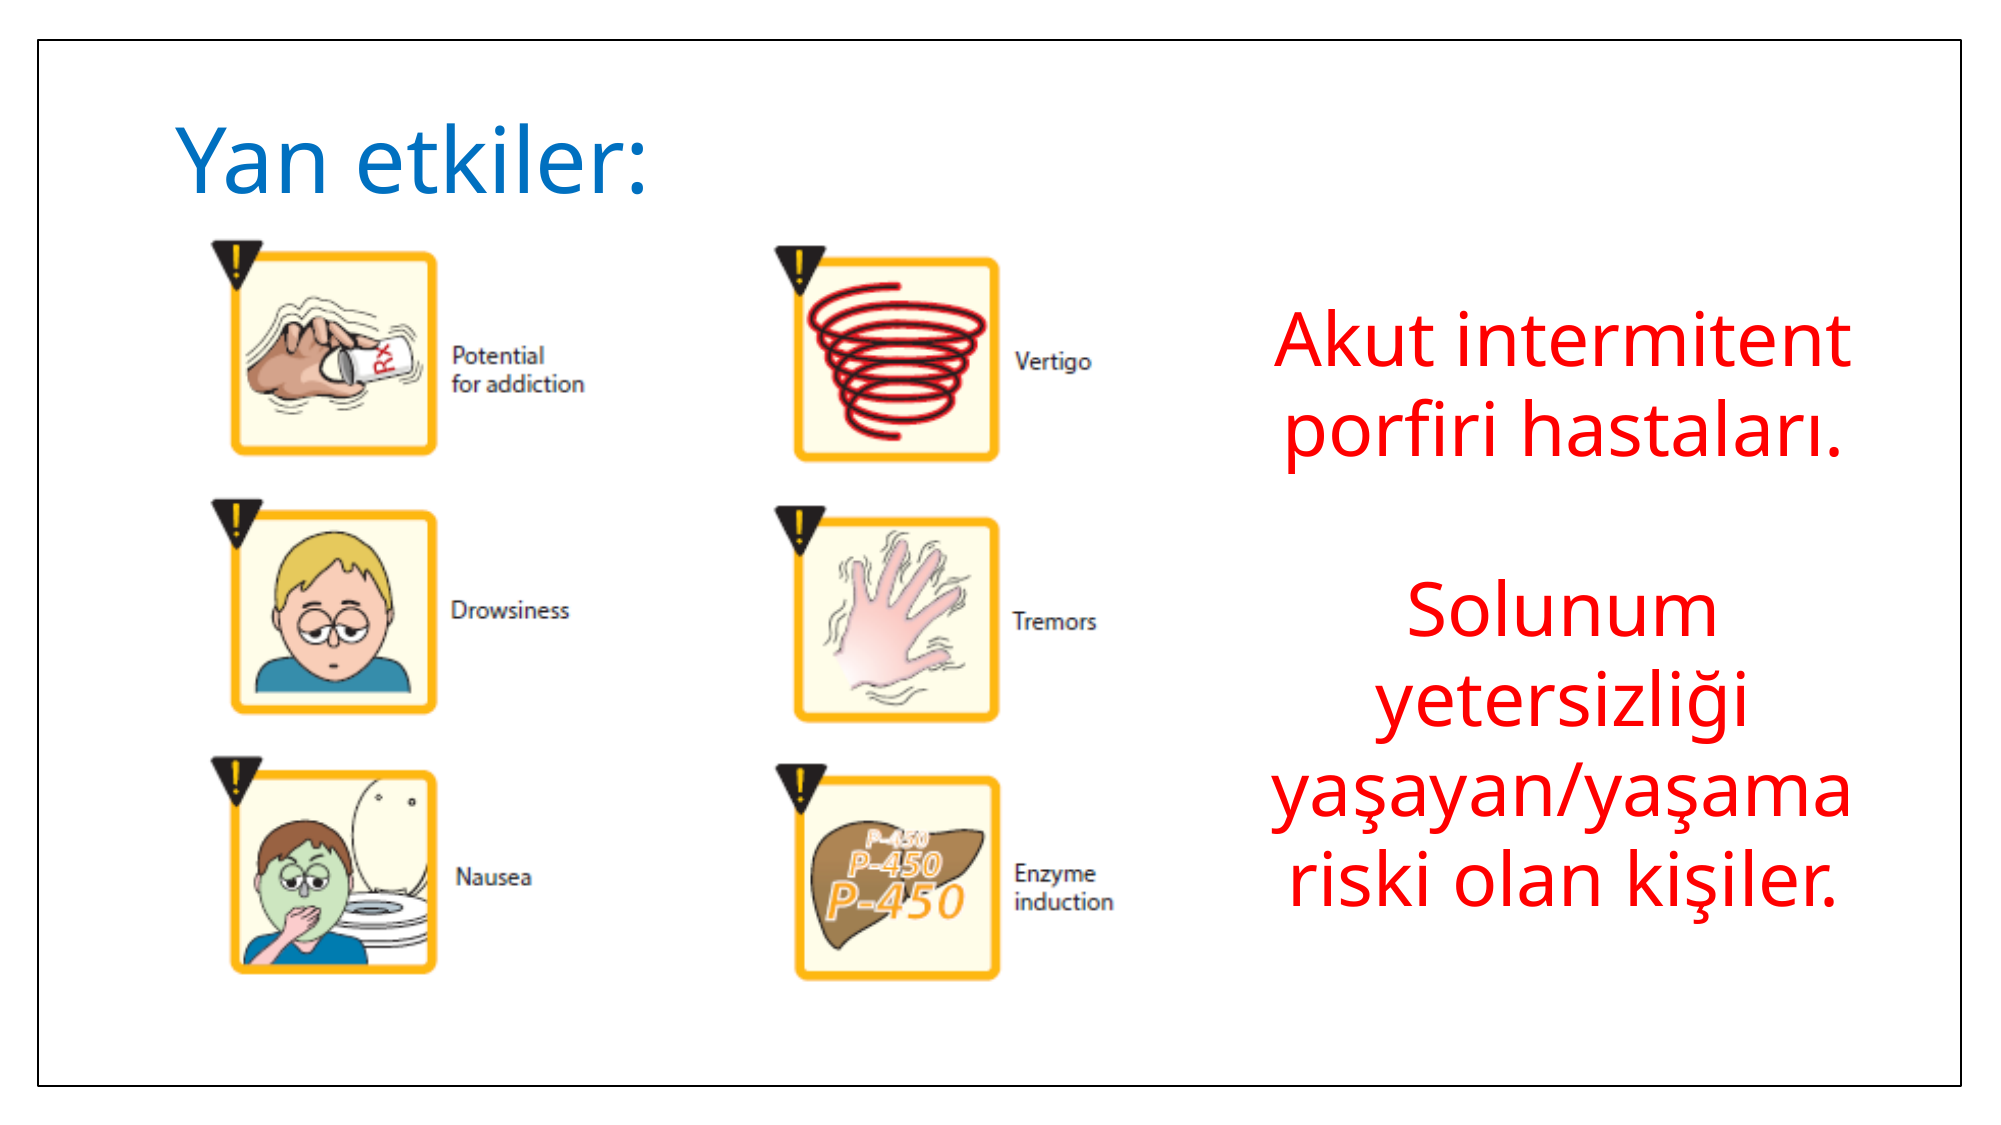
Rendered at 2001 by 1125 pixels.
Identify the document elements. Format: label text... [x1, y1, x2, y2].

picture [199, 217, 610, 1003]
text_box Akut intermitent porfiri hastaları. Solunum yetersizliği yaşayan/yaşama riski olan kişiler. [1229, 284, 1898, 1019]
title Yan etkiler: [160, 96, 1781, 233]
picture [752, 226, 1141, 994]
